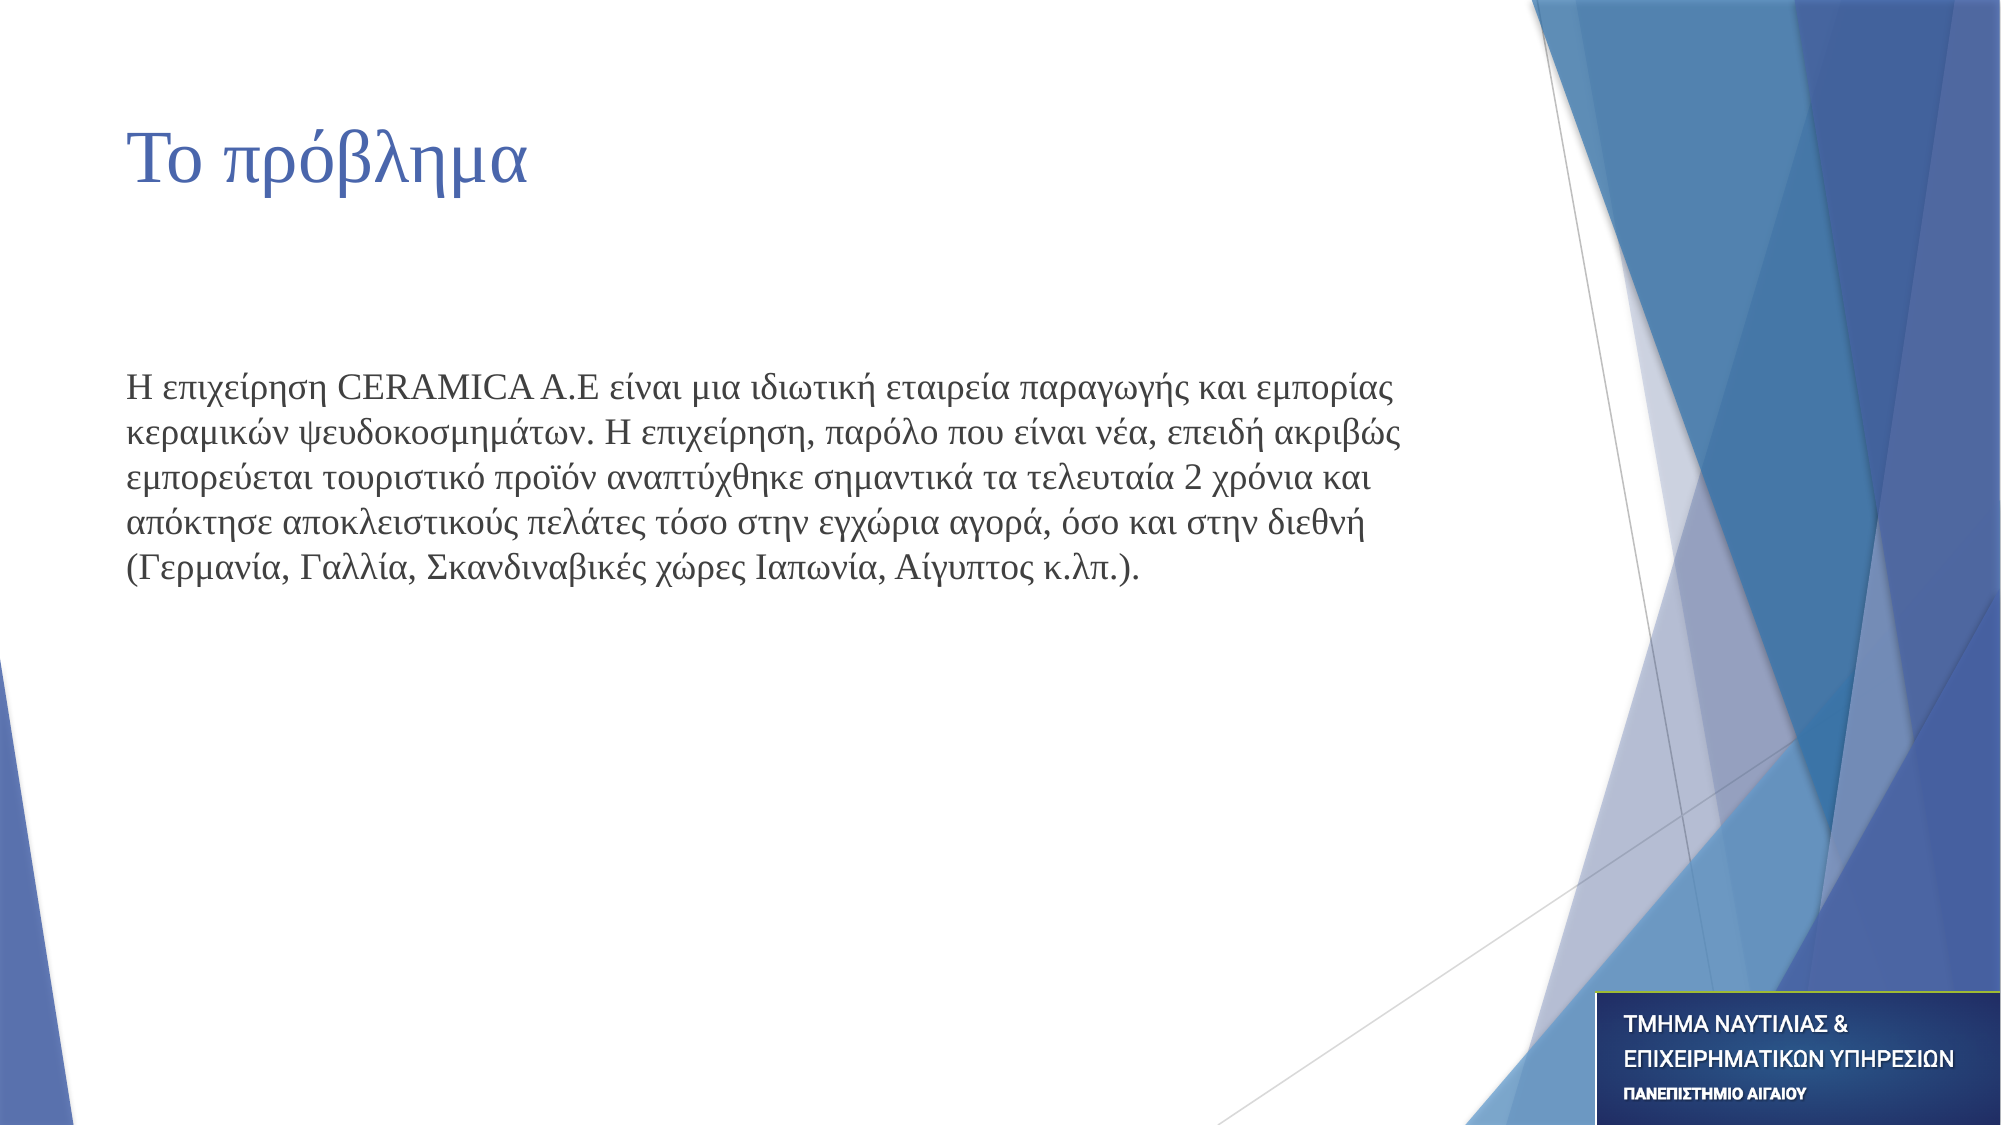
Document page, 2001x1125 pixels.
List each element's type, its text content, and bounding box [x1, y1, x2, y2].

list Η επιχείρηση CERAMICA A.E είναι μια ιδιωτική εταιρεία παραγωγής και εμπορίας κεραμικών ψευδοκοσμημάτων. Η επιχείρηση, παρόλο που είναι νέα, επειδή ακριβώς εμπορεύεται τουριστικό προϊόν αναπτύχθηκε σημαντικά τα τελευταία 2 χρόνια και απόκτησε αποκλειστικούς πελάτες τόσο στην εγχώρια αγορά, όσο και στην διεθνή (Γερμανία, Γαλλία, Σκανδιναβικές χώρες Ιαπωνία, Αίγυπτος κ.λπ.). [111, 354, 1522, 992]
title Το πρόβλημα [111, 99, 1522, 317]
picture [1595, 991, 2000, 1125]
